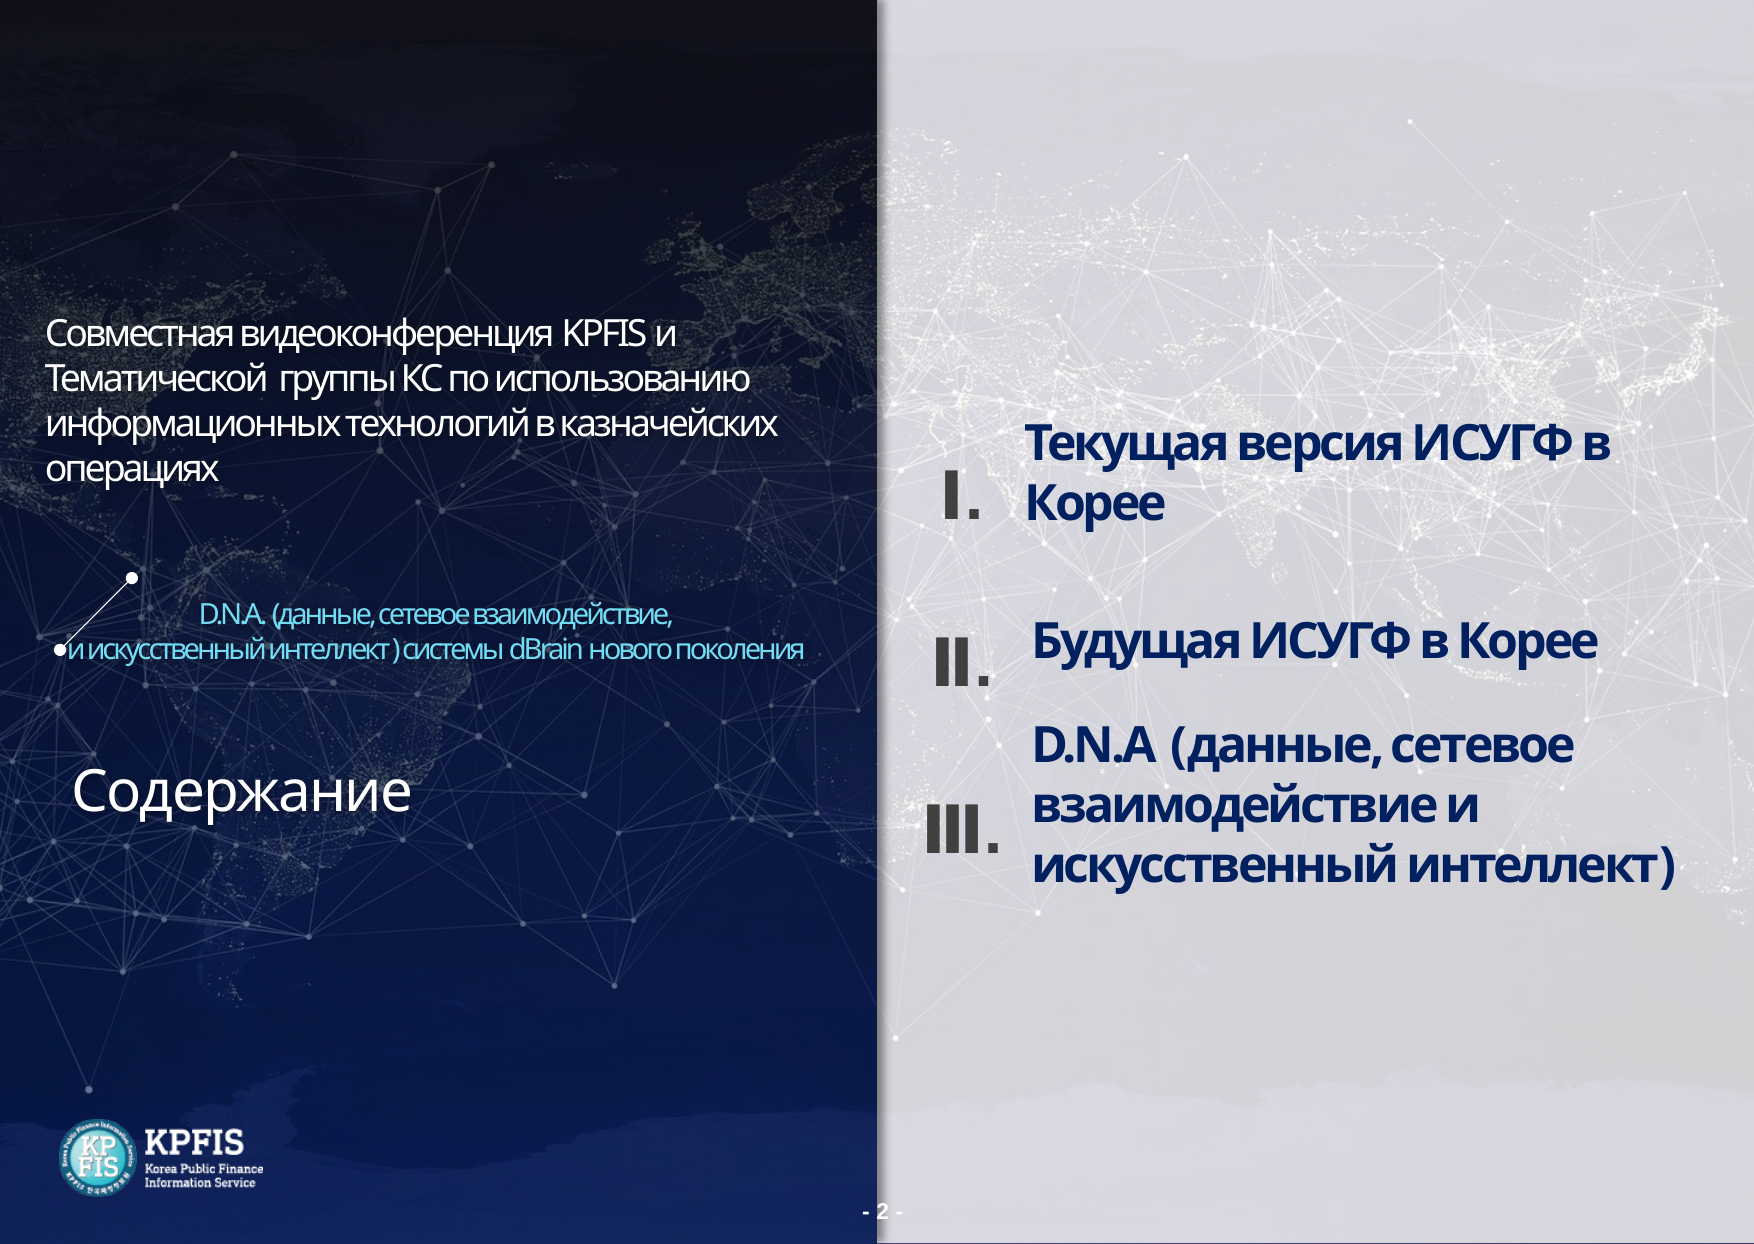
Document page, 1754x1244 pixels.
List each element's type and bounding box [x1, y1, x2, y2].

text_box [60, 578, 132, 650]
picture [0, 0, 1754, 1244]
